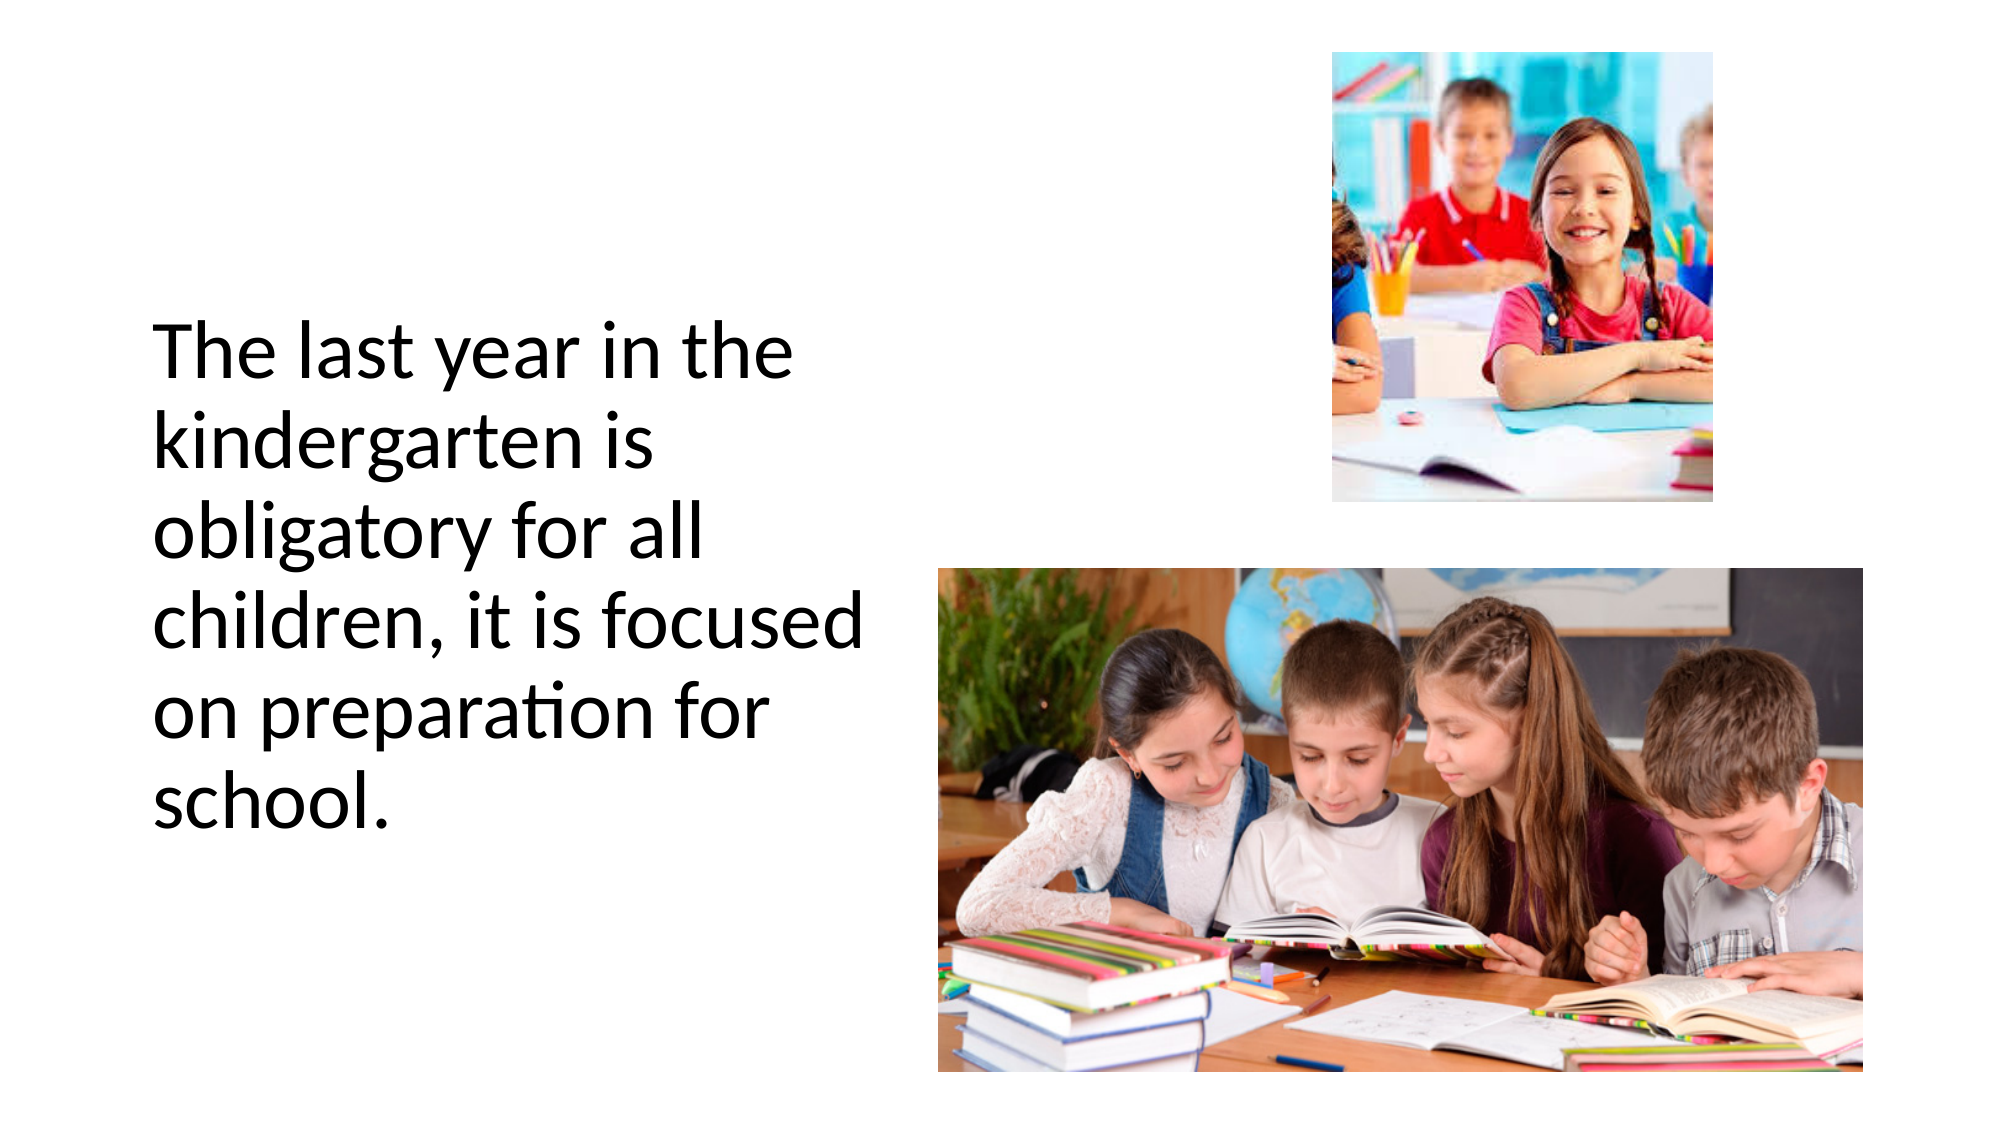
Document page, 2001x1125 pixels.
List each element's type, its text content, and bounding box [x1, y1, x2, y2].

picture [937, 568, 1863, 1072]
list The last year in the kindergarten is obligatory for all children, it is focused on preparation for school. [137, 299, 988, 1014]
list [1332, 52, 1713, 502]
